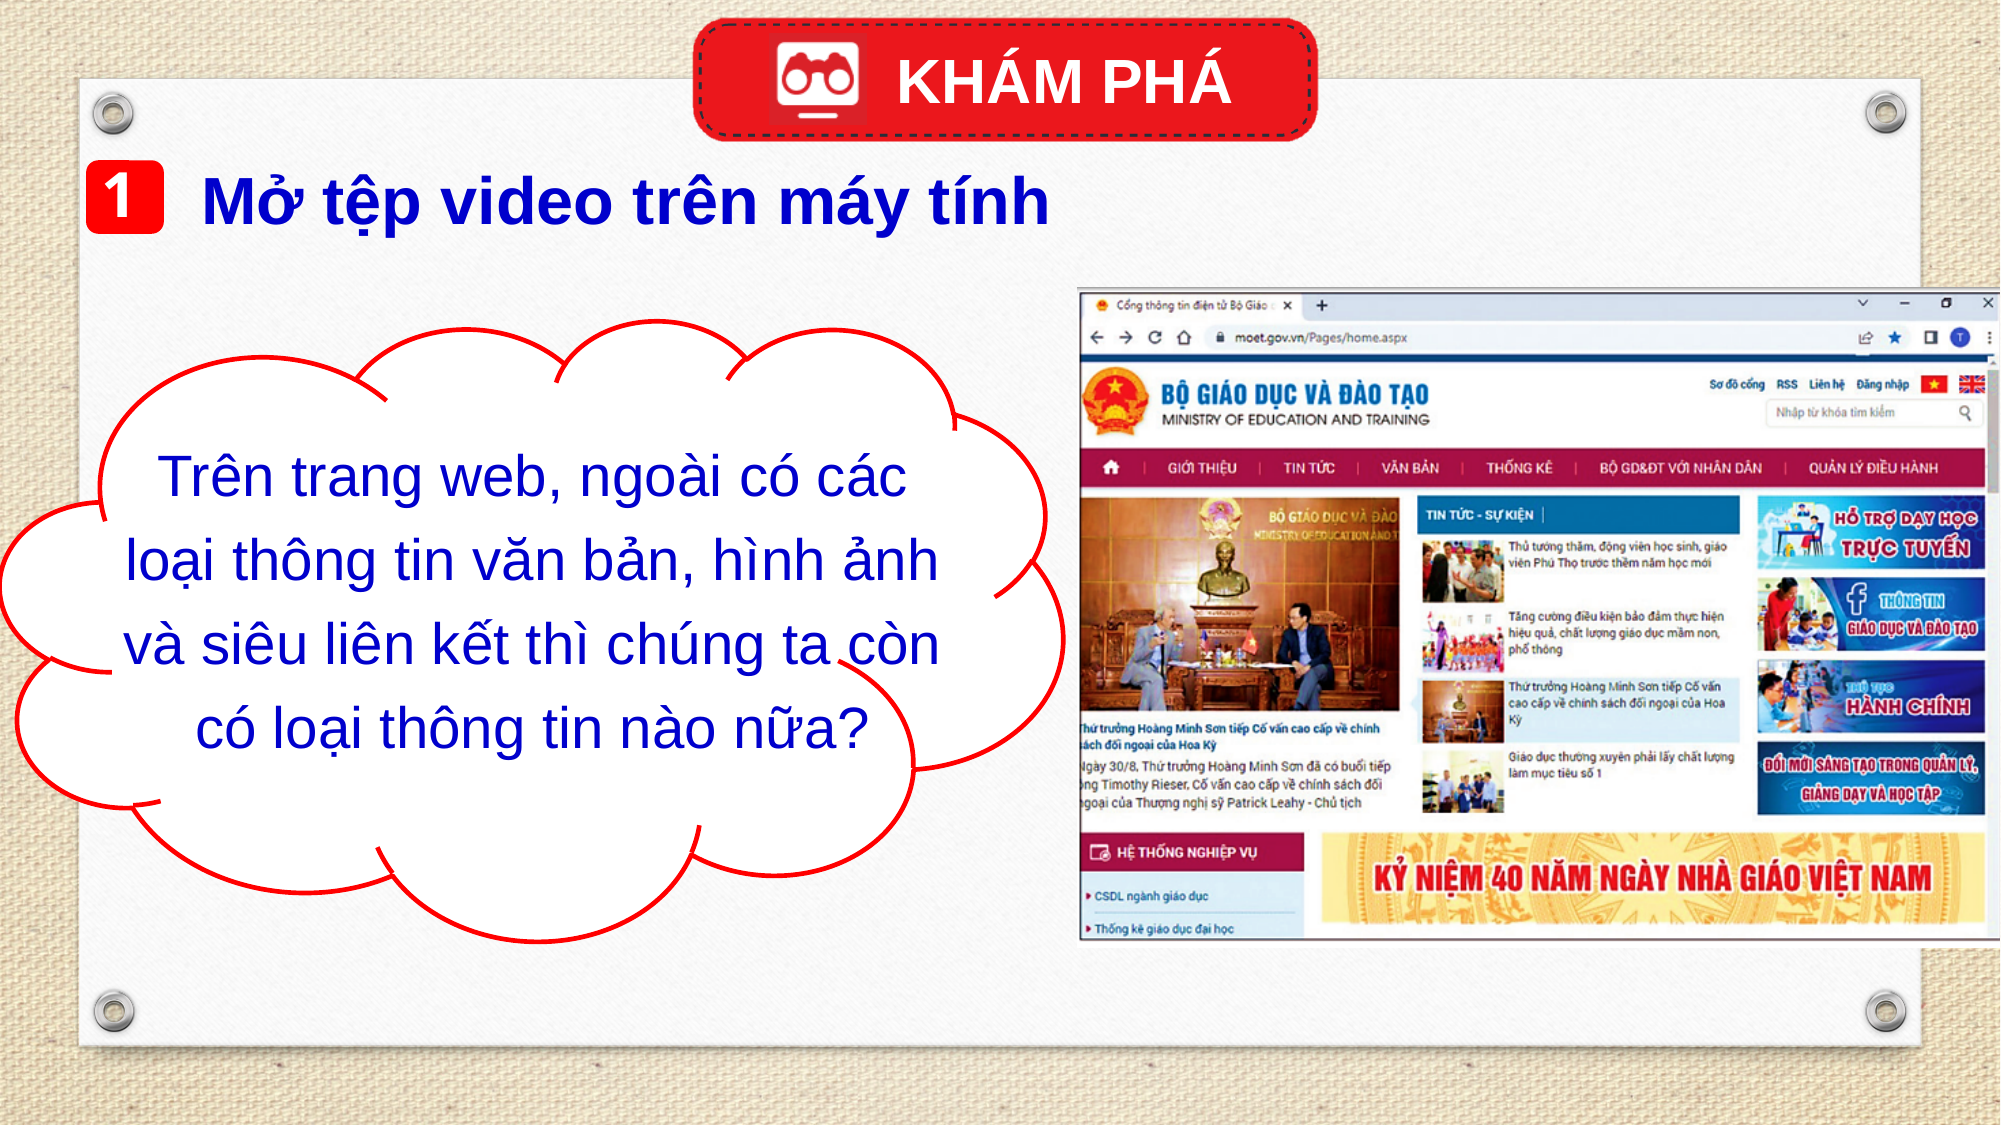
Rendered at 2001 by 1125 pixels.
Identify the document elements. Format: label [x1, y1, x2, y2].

picture [0, 0, 2001, 1125]
text_box [85, 146, 1090, 247]
text_box [0, 313, 1064, 940]
